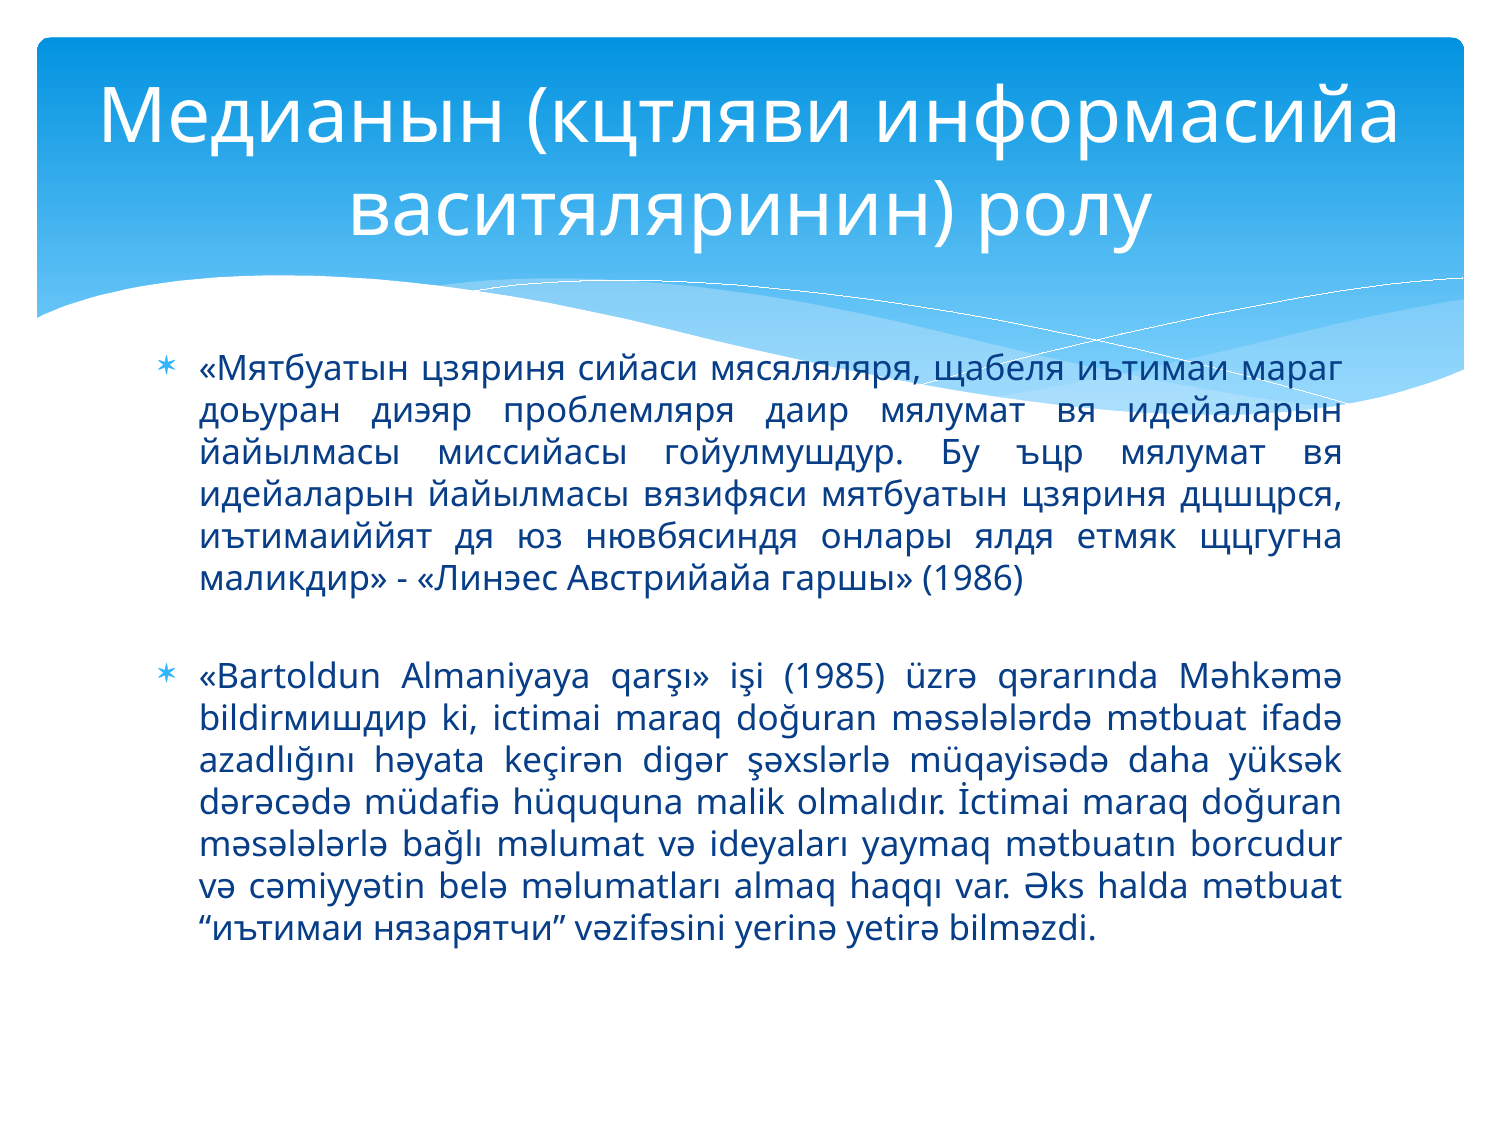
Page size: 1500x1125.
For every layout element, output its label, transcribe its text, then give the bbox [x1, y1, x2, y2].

title Медианын (кцтляви информасийа васитяляринин) ролу [75, 55, 1425, 261]
list «Мятбуатын цзяриня сийаси мясяляляря, щабеля иътимаи мараг доьуран диэяр проблемляря даир мялумат вя идейаларын йайылмасы миссийасы гойулмушдур. Бу ъцр мялумат вя идейаларын йайылмасы вязифяси мятбуатын цзяриня дцшцрся, иътимаиййят дя юз нювбясиндя онлары ялдя етмяк щцгугна маликдир» - «Линэес Австрийайа гаршы» (1986) «Bartoldun Almaniyaya qarşı» işi (1985) üzrə qərarında Məhkəmə bildirмишдир ki, ictimai maraq doğuran məsələlərdə mətbuat ifadə azadlığını həyata keçirən digər şəxslərlə müqayisədə daha yüksək dərəcədə müdafiə hüququna malik olmalıdır. İctimai maraq doğuran məsələlərlə bağlı məlumat və ideyaları yaymaq mətbuatın borcudur və cəmiyyətin belə məlumatları almaq haqqı var. Əks halda mətbuat “иътимаи нязарятчи” vəzifəsini yerinə yetirə bilməzdi. [143, 338, 1359, 1005]
